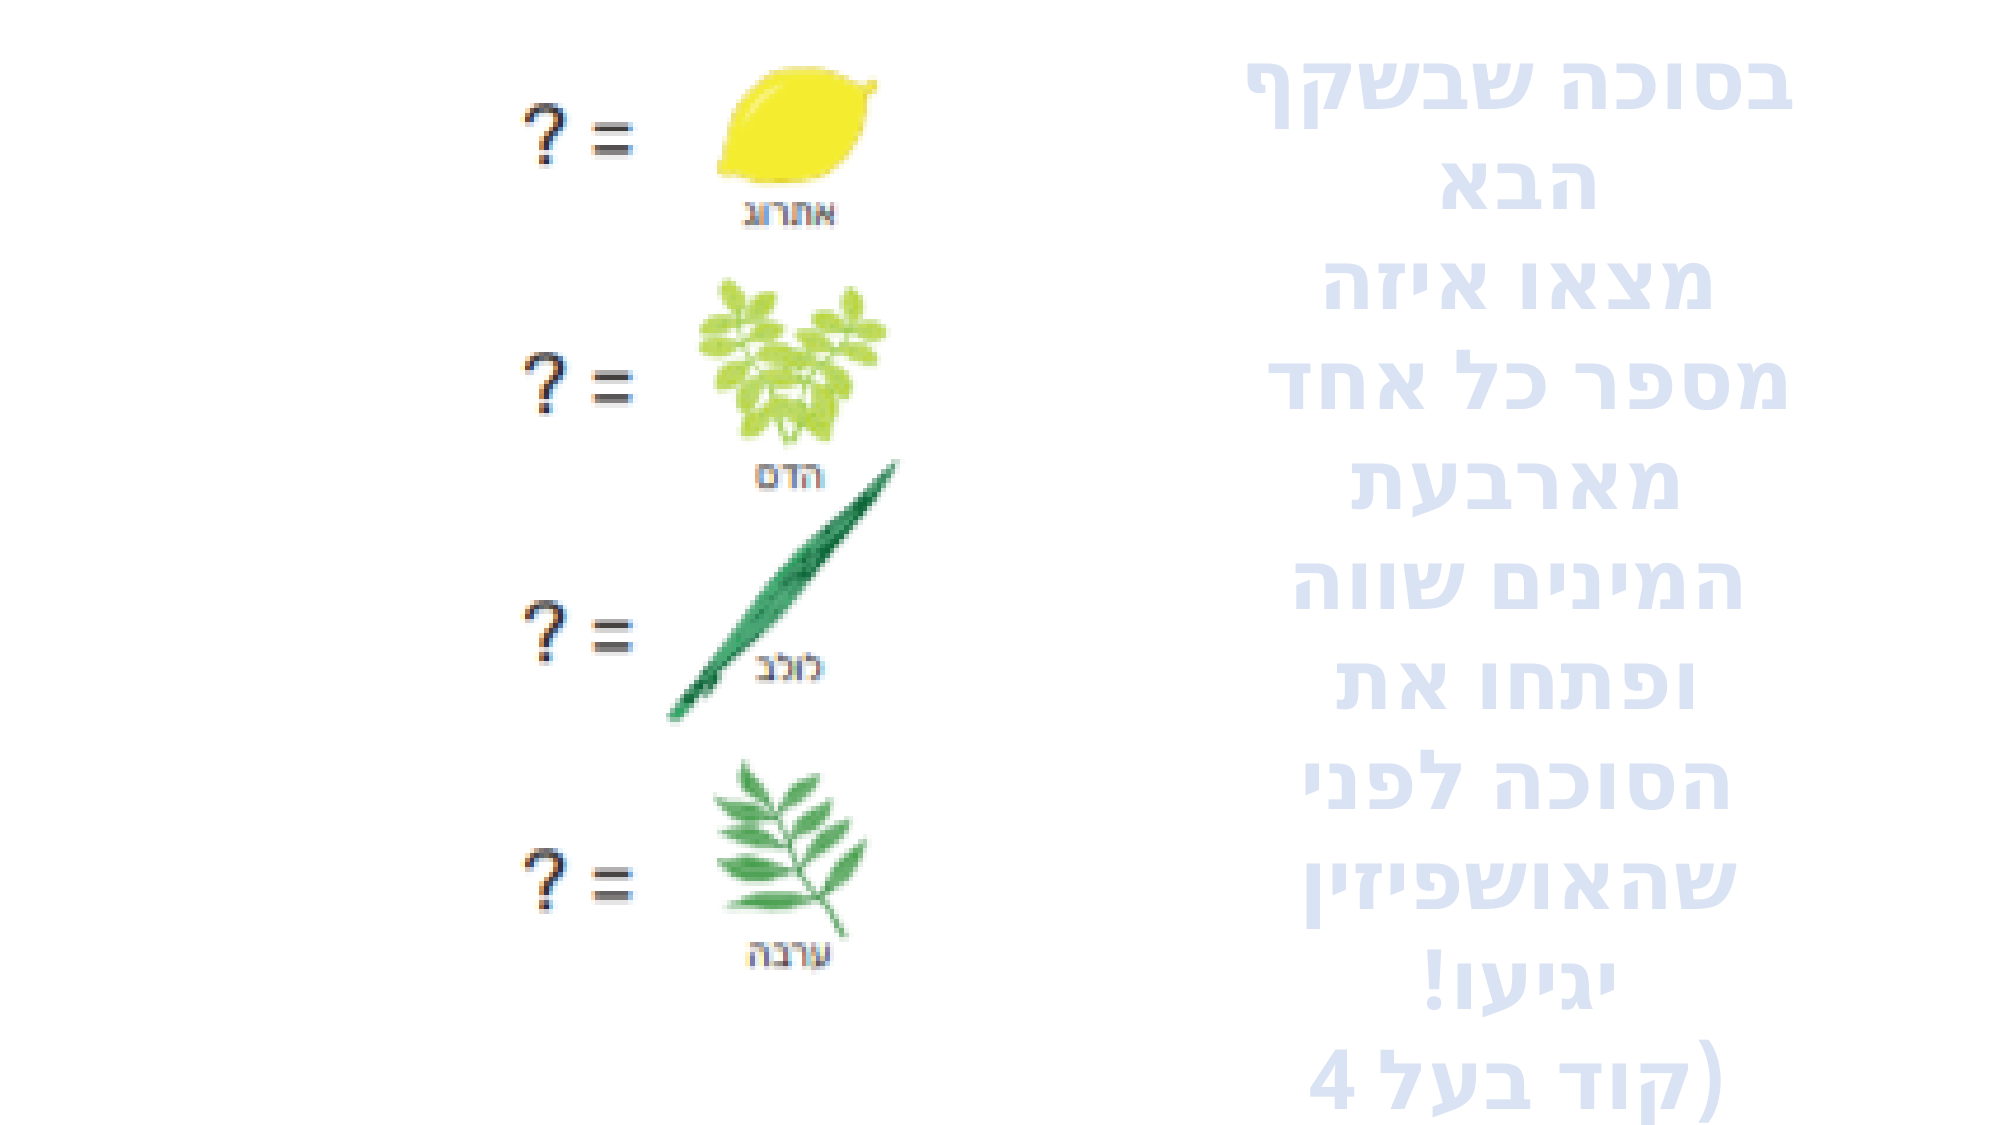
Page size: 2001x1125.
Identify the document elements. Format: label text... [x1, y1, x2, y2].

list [178, 30, 1297, 1014]
text_box בסוכה שבשקף הבא מצאו איזה מספר כל אחד מארבעת המינים שווה ופתחו את הסוכה לפני שהאושפיזין יגיעו! (קוד בעל 4 ספרות) [1215, 18, 1822, 1125]
